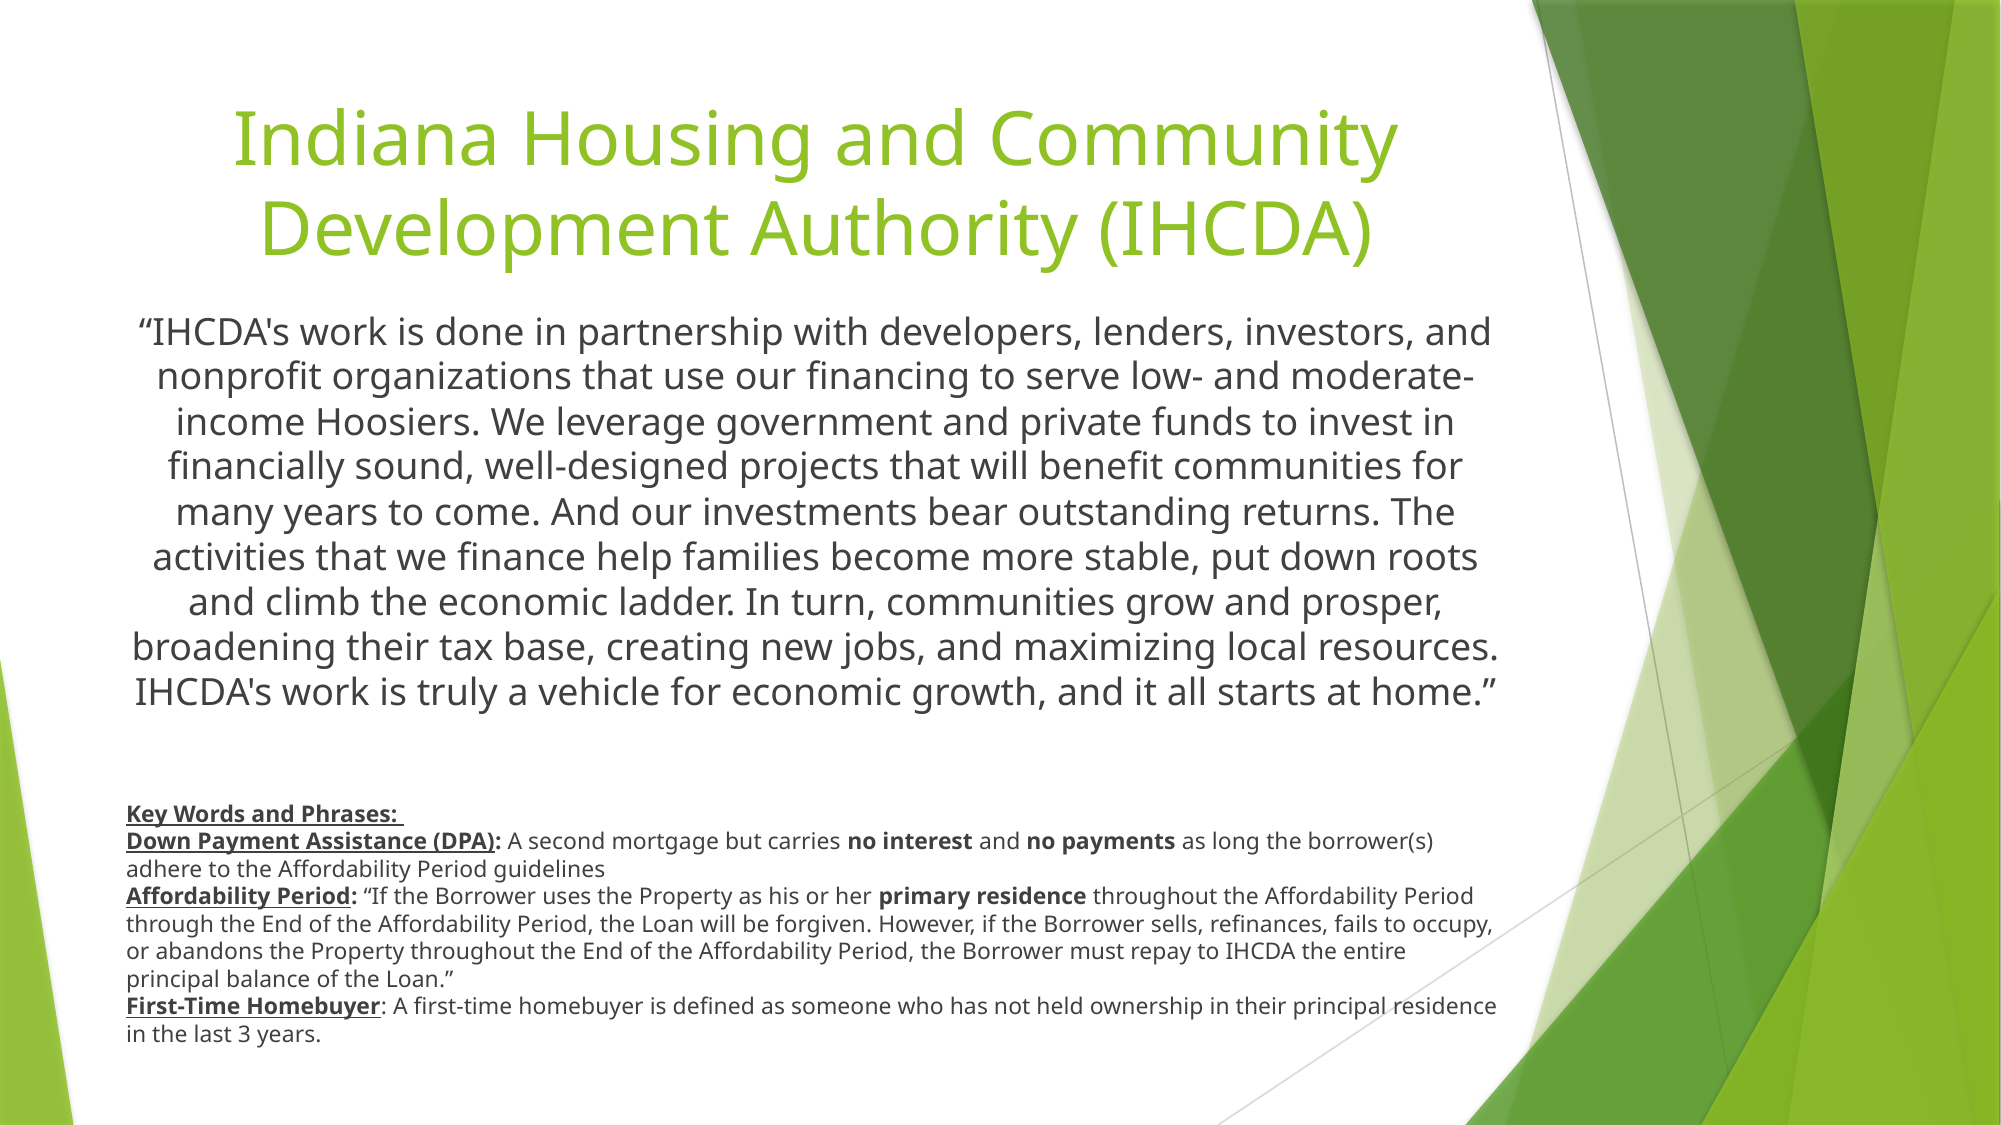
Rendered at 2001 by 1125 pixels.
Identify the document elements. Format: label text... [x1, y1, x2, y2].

list “IHCDA's work is done in partnership with developers, lenders, investors, and nonprofit organizations that use our financing to serve low- and moderate-income Hoosiers. We leverage government and private funds to invest in financially sound, well-designed projects that will benefit communities for many years to come. And our investments bear outstanding returns. The activities that we finance help families become more stable, put down roots and climb the economic ladder. In turn, communities grow and prosper, broadening their tax base, creating new jobs, and maximizing local resources. IHCDA's work is truly a vehicle for economic growth, and it all starts at home.” Key Words and Phrases: Down Payment Assistance (DPA): A second mortgage but carries no interest and no payments as long the borrower(s) adhere to the Affordability Period guidelines Affordability Period: “If the Borrower uses the Property as his or her primary residence throughout the Affordability Period through the End of the Affordability Period, the Loan will be forgiven. However, if the Borrower sells, refinances, fails to occupy, or abandons the Property throughout the End of the Affordability Period, the Borrower must repay to IHCDA the entire principal balance of the Loan.” First-Time Homebuyer: A first-time homebuyer is defined as someone who has not held ownership in their principal residence in the last 3 years. [111, 299, 1522, 1125]
title Indiana Housing and Community Development Authority (IHCDA) [111, 83, 1522, 299]
